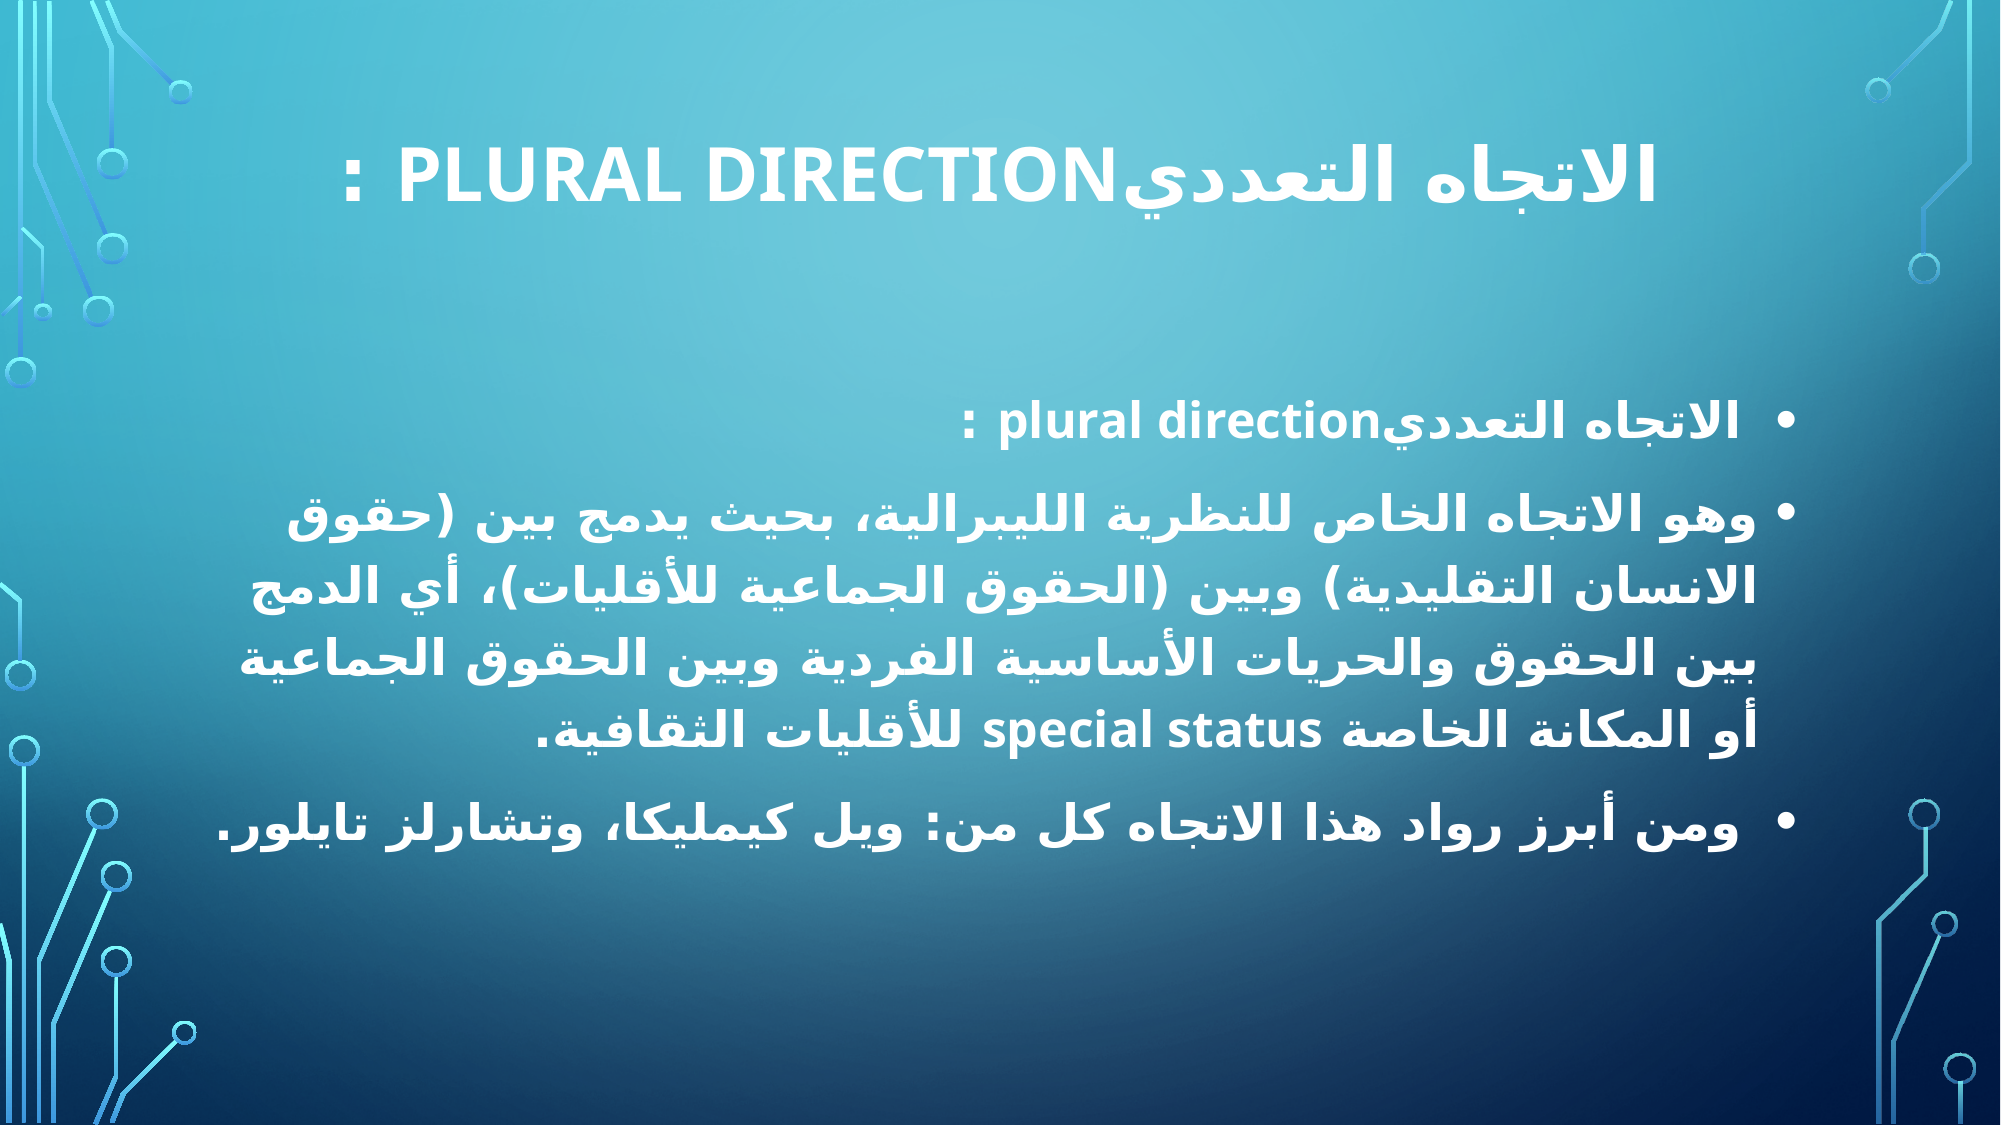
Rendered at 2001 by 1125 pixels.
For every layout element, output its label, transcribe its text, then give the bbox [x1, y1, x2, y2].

list الاتجاه التعدديplural direction : وهو الاتجاه الخاص للنظرية الليبرالية، بحيث يدمج بين (حقوق الانسان التقليدية) وبين (الحقوق الجماعية للأقليات)، أي الدمج بين الحقوق والحريات الأساسية الفردية وبين الحقوق الجماعية أو المكانة الخاصة special status للأقليات الثقافية. ومن أبرز رواد هذا الاتجاه كل من: ويل كيمليكا، وتشارلز تايلور. [187, 369, 1813, 950]
title الاتجاه التعدديplural direction : [187, 101, 1813, 344]
